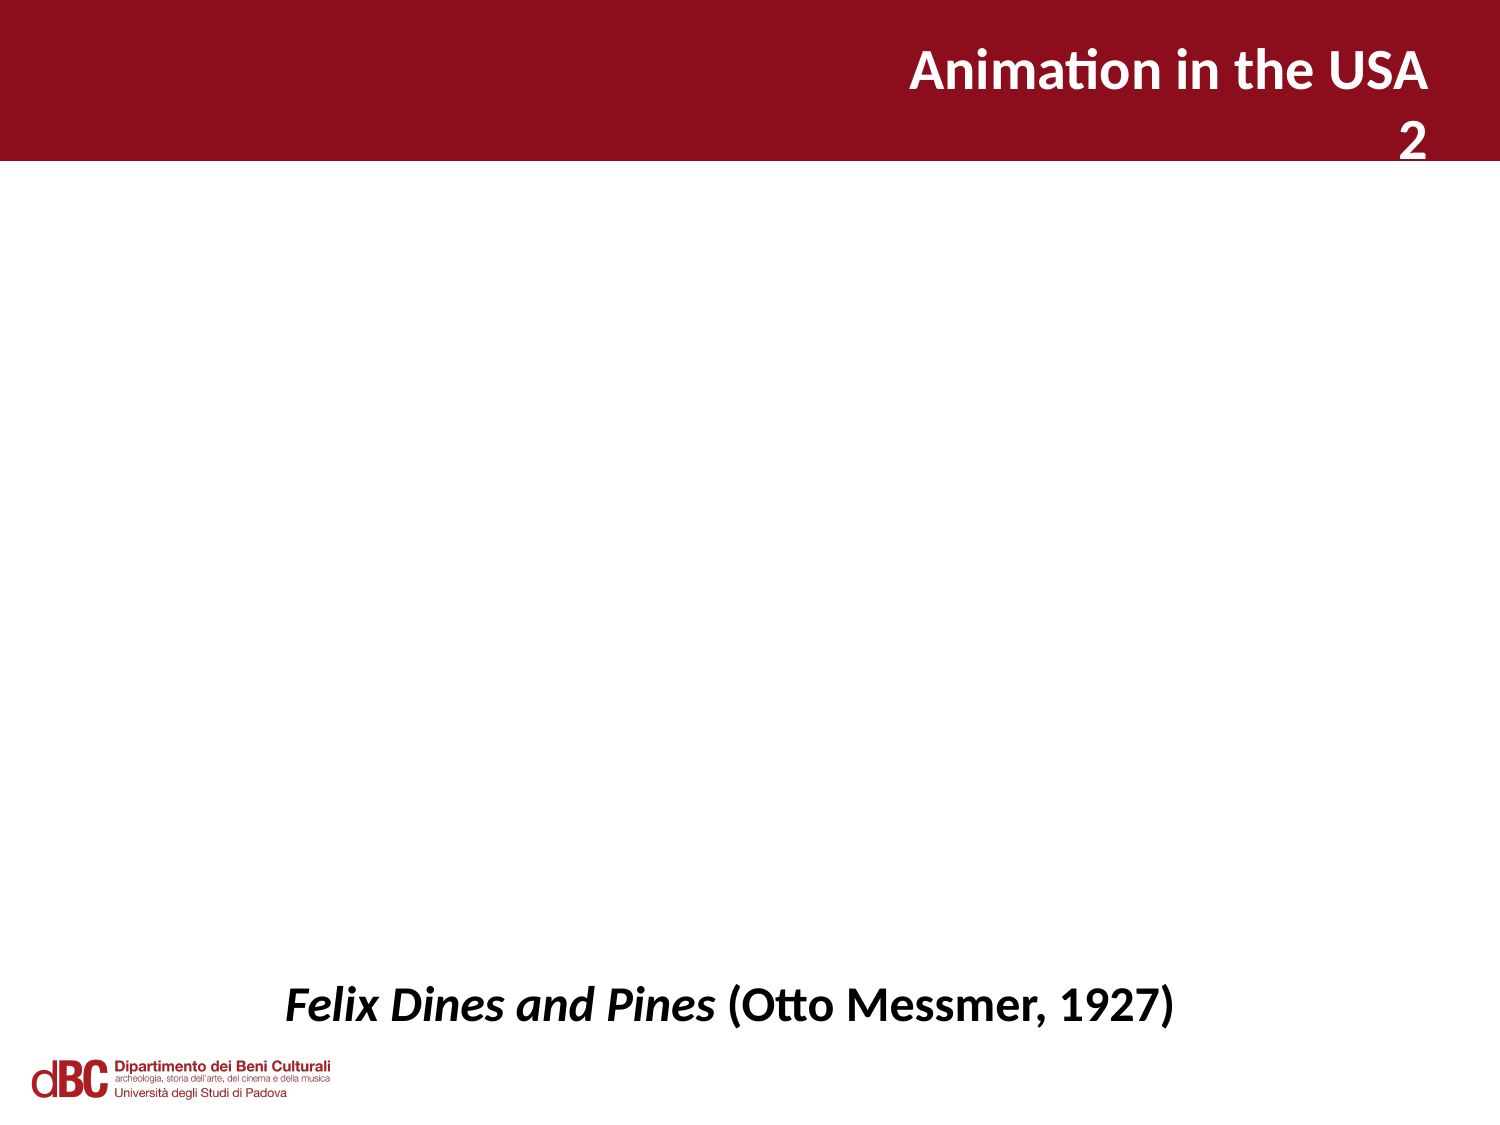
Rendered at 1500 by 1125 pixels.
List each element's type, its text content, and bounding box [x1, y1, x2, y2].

picture [29, 1058, 337, 1104]
text_box Animation in the USA 2 The First Studios [866, 30, 1429, 146]
text_box [0, 0, 1500, 161]
text_box Felix Dines and Pines (Otto Messmer, 1927) [277, 964, 1223, 1039]
